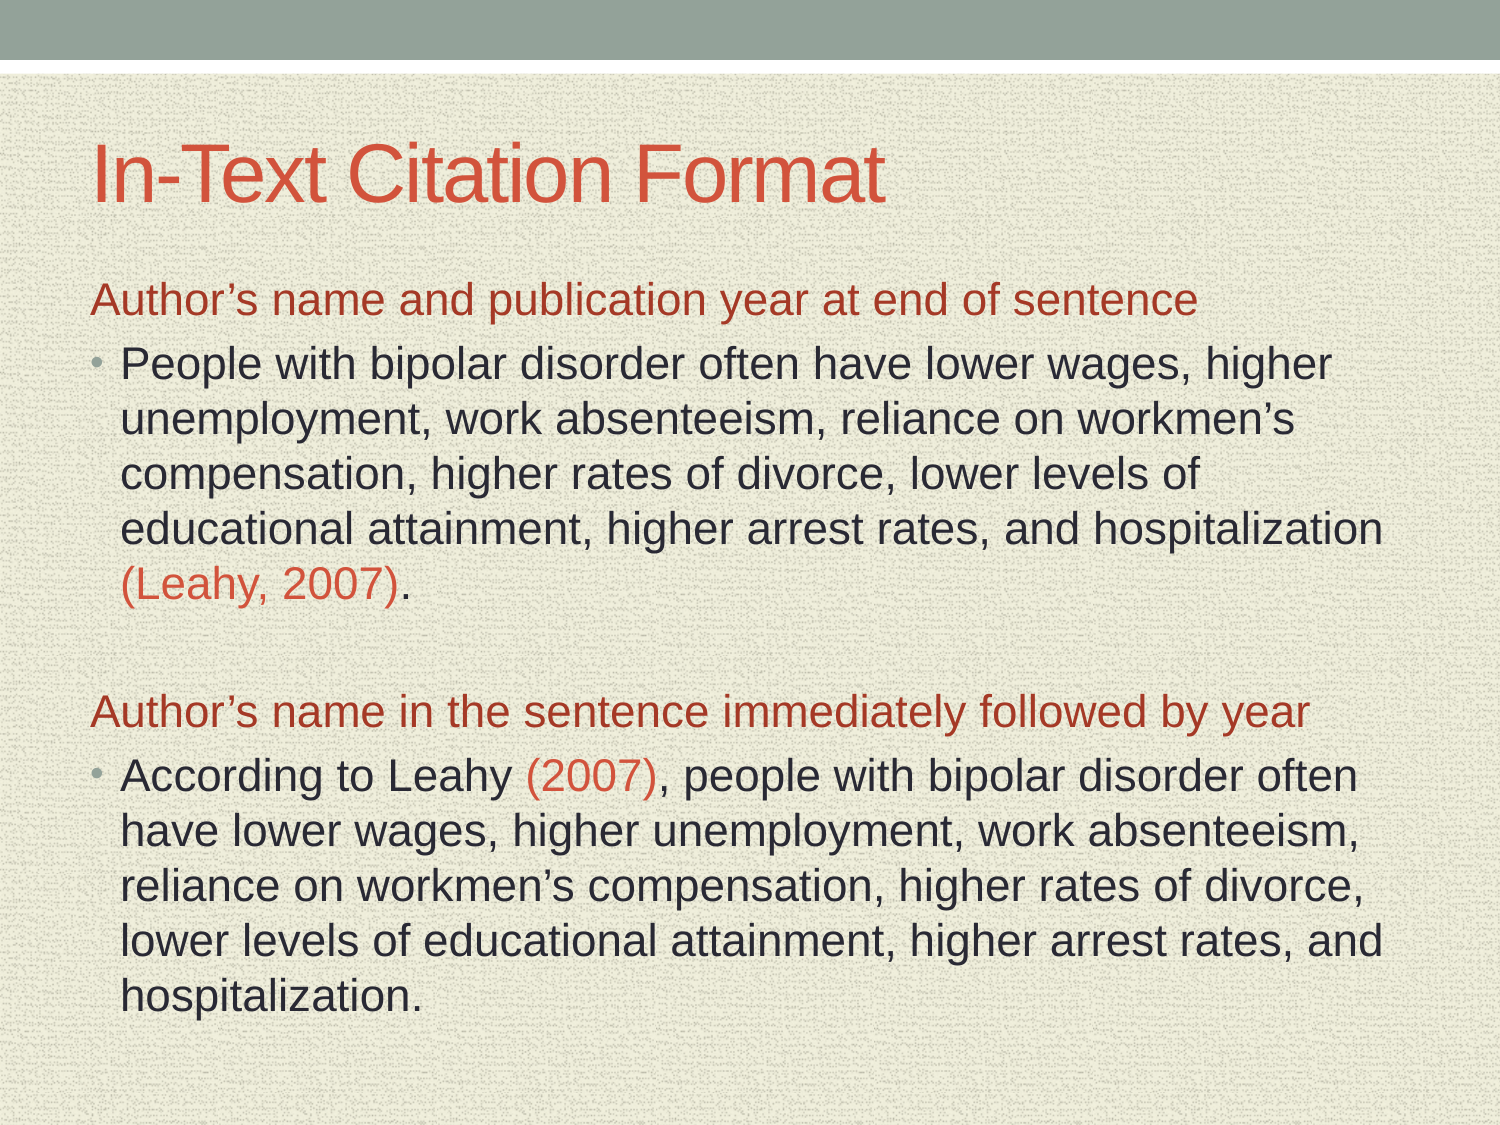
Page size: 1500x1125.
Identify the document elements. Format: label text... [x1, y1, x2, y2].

title In-Text Citation Format [75, 87, 1425, 250]
list Author’s name and publication year at end of sentence People with bipolar disorder often have lower wages, higher unemployment, work absenteeism, reliance on workmen’s compensation, higher rates of divorce, lower levels of educational attainment, higher arrest rates, and hospitalization (Leahy, 2007). Author’s name in the sentence immediately followed by year According to Leahy (2007), people with bipolar disorder often have lower wages, higher unemployment, work absenteeism, reliance on workmen’s compensation, higher rates of divorce, lower levels of educational attainment, higher arrest rates, and hospitalization. [75, 262, 1425, 1063]
